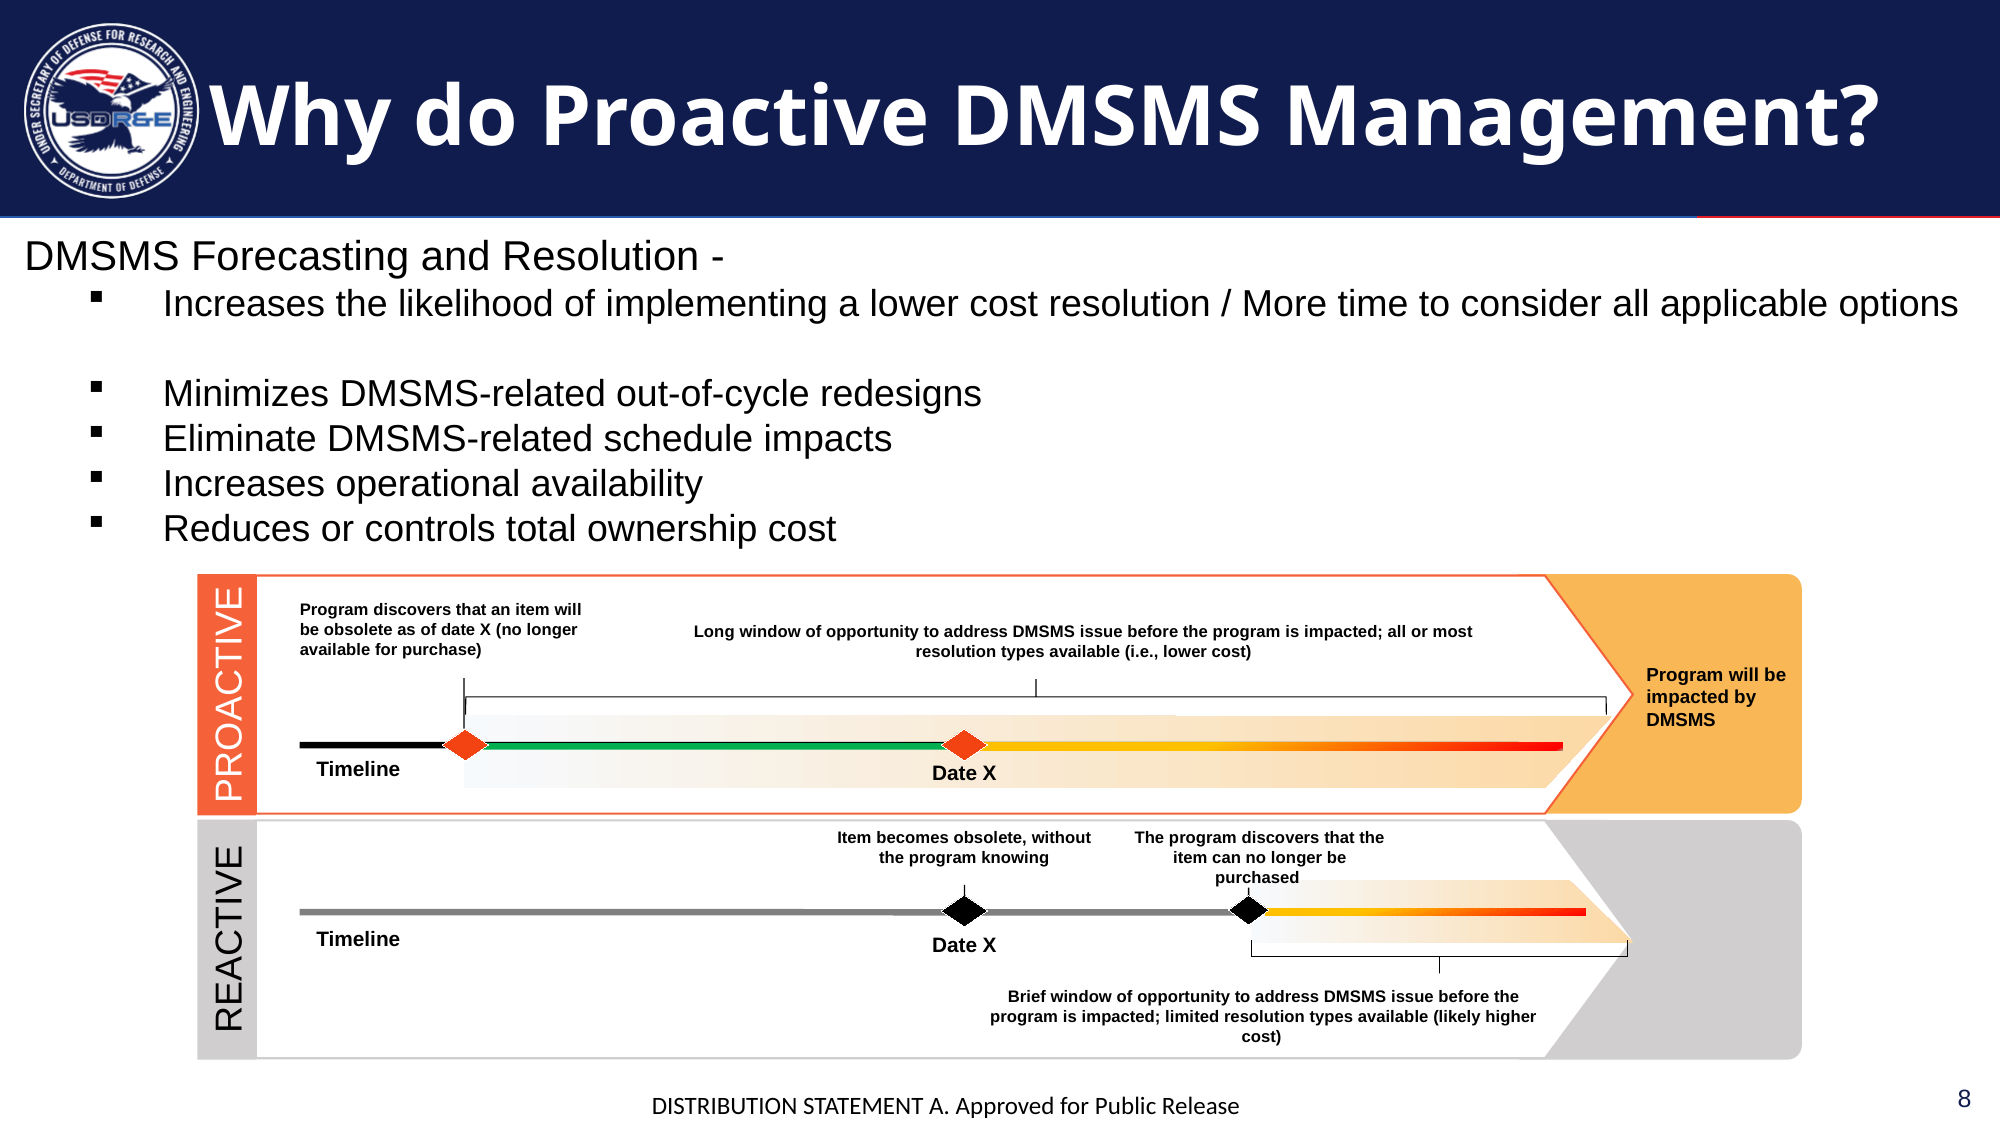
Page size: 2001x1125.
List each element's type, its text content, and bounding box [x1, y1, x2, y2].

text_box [197, 574, 1821, 1060]
text_box DMSMS Forecasting and Resolution - Increases the likelihood of implementing a lower cost resolution / More time to consider all applicable options Minimizes DMSMS-related out-of-cycle redesigns Eliminate DMSMS-related schedule impacts Increases operational availability Reduces or controls total ownership cost [0, 221, 1981, 608]
slide_number 8 [1536, 1067, 1987, 1125]
text_box CAN WE DO BETTER THAN THIS!? [279, 1060, 1478, 1125]
picture [1, 0, 222, 221]
title Why do Proactive DMSMS Management? [147, 63, 1966, 175]
text_box DISTRIBUTION STATEMENT A. Approved for Public Release [636, 1082, 1291, 1125]
